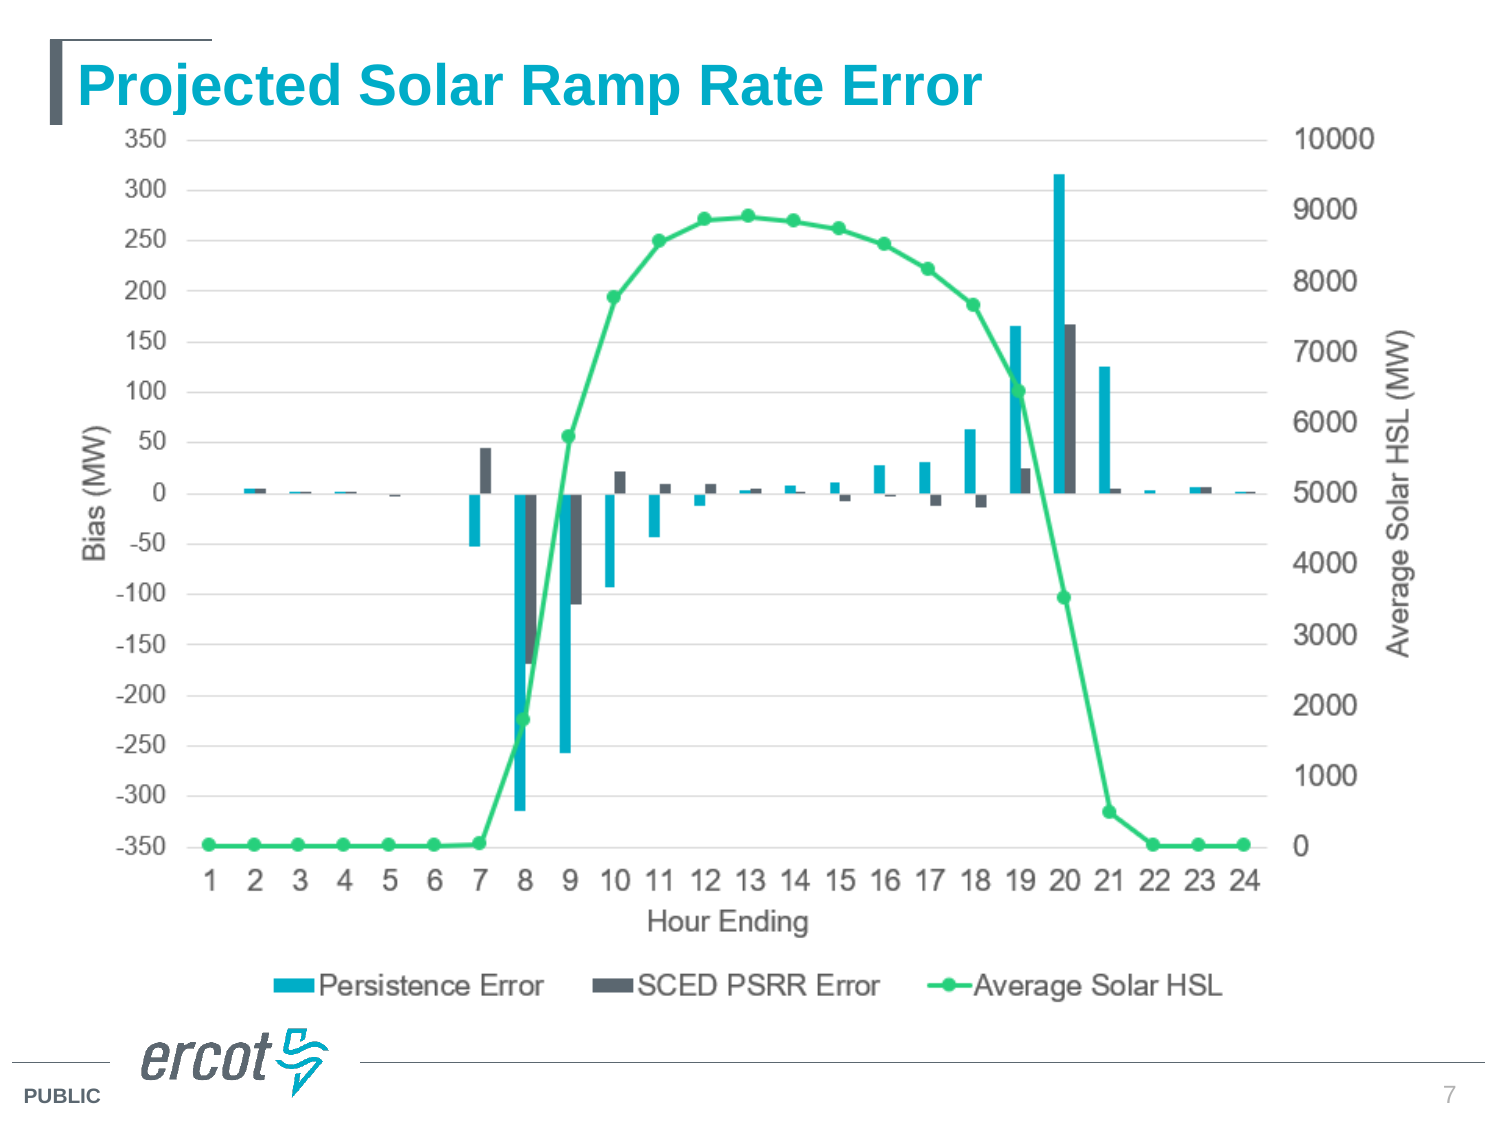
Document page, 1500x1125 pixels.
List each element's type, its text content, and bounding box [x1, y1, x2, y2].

picture [137, 1024, 332, 1100]
title Projected Solar Ramp Rate Error [62, 39, 1450, 125]
slide_number 7 [1412, 1076, 1488, 1112]
picture [63, 115, 1437, 1010]
